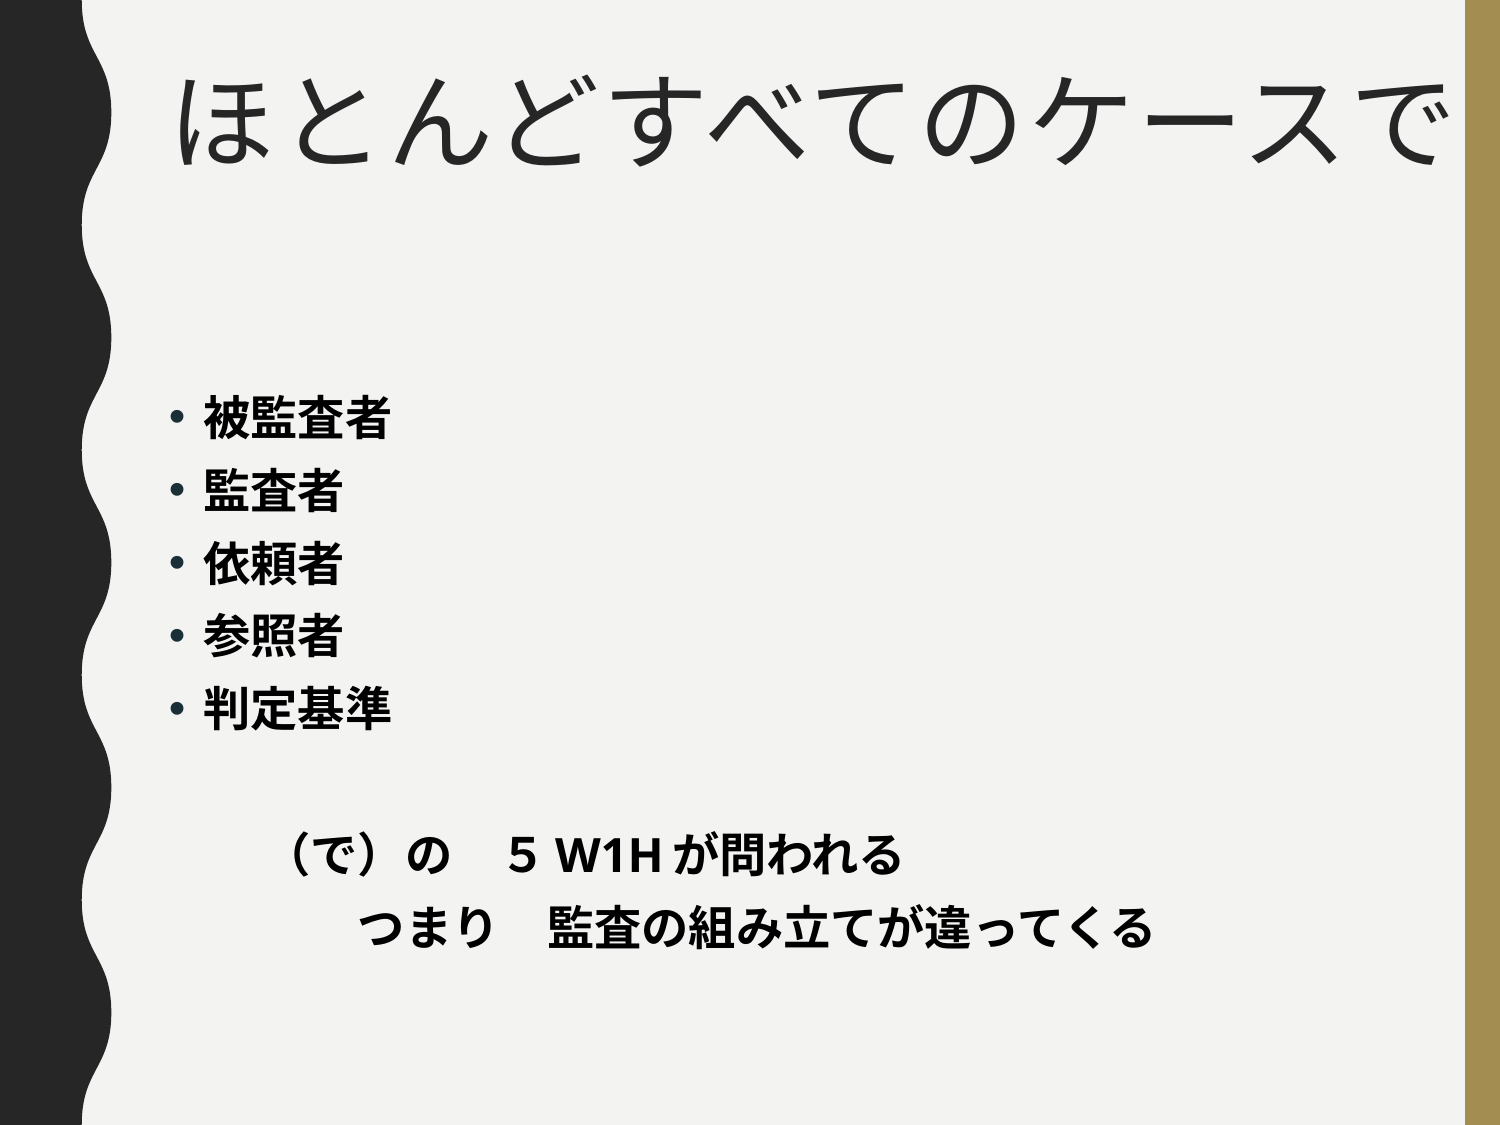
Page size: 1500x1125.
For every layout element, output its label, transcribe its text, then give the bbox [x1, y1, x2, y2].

title ほとんどすべてのケースで [154, 62, 1482, 300]
list 被監査者 監査者 依頼者 参照者 判定基準 （で）の ５W1Hが問われる つまり 監査の組み立てが違ってくる [154, 375, 1407, 965]
